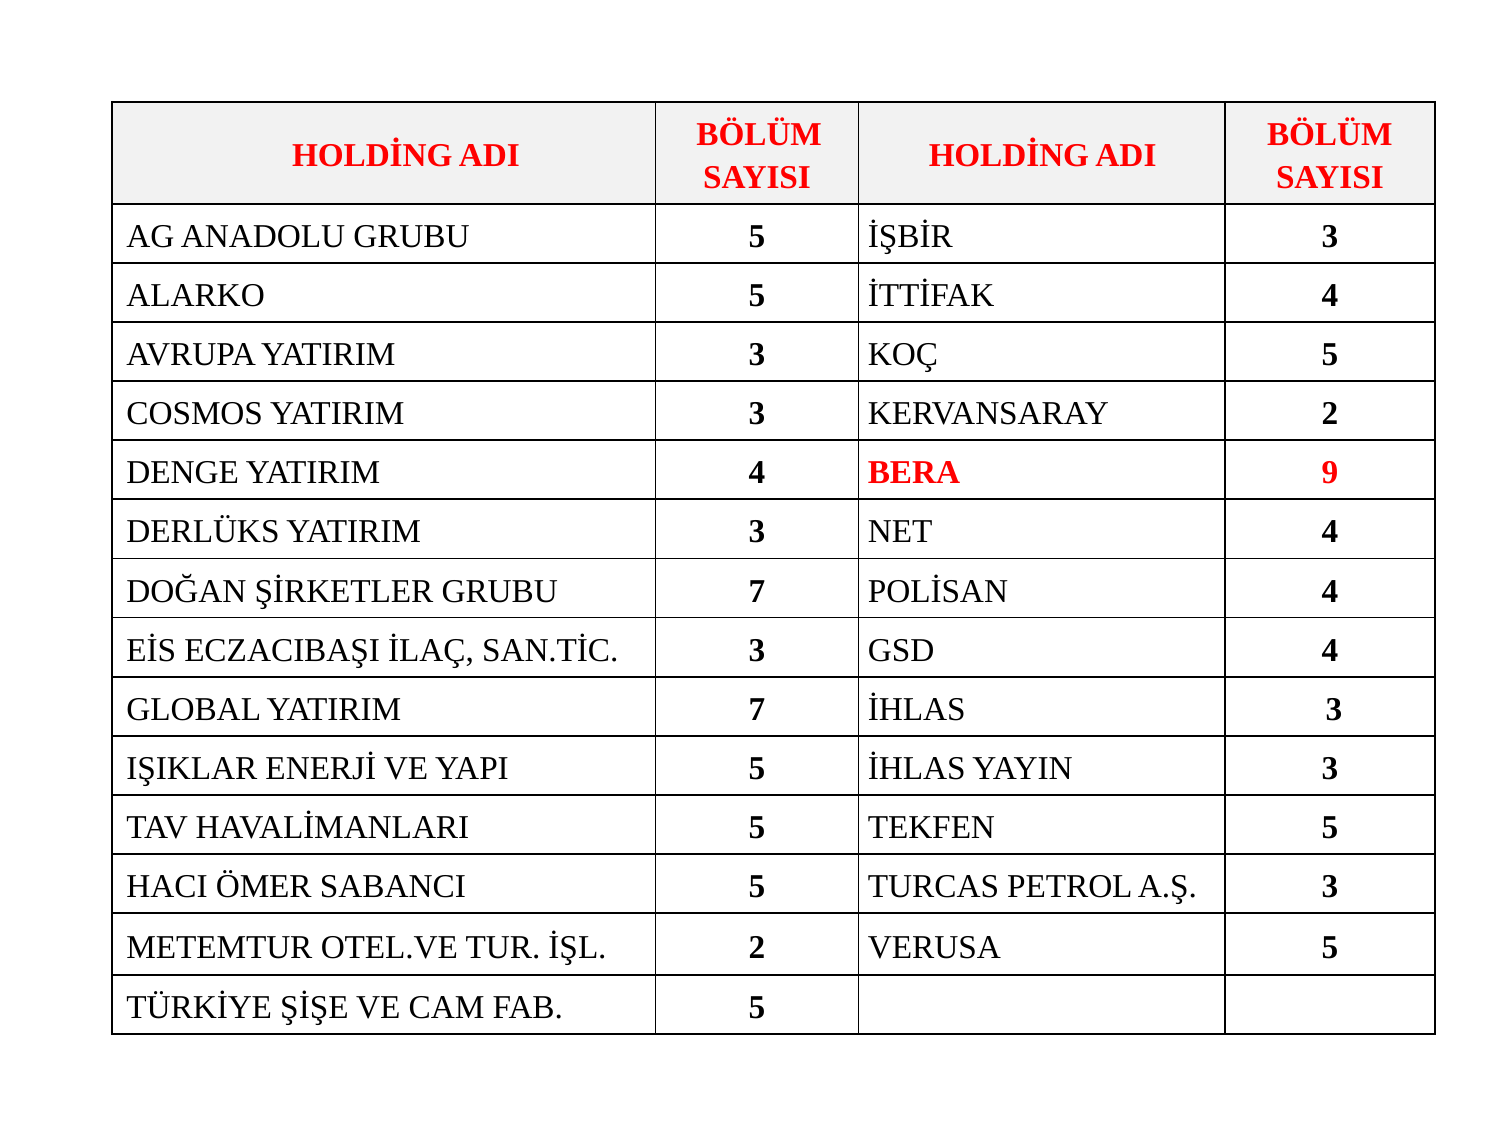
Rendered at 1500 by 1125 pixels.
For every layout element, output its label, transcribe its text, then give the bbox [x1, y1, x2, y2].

table_cell 3 [656, 382, 858, 439]
table_cell AVRUPA YATIRIM [113, 323, 655, 380]
table_cell [1226, 976, 1434, 1033]
table_cell 3 [1226, 855, 1434, 912]
table_cell 3 [656, 500, 858, 558]
table_cell 5 [1226, 323, 1434, 380]
table_cell 4 [1226, 559, 1434, 617]
table_cell 5 [656, 737, 858, 794]
table_cell 2 [1226, 382, 1434, 439]
table_cell GSD [859, 618, 1224, 676]
table_cell TAV HAVALİMANLARI [113, 796, 655, 853]
table_cell 5 [656, 205, 858, 262]
table_cell ALARKO [113, 264, 655, 321]
table_cell 7 [656, 678, 858, 735]
table_header BÖLÜM SAYISI [656, 103, 858, 203]
table_cell KERVANSARAY [859, 382, 1224, 439]
table_cell 5 [656, 796, 858, 853]
table_cell KOÇ [859, 323, 1224, 380]
table_header HOLDİNG ADI [859, 103, 1224, 203]
table_cell 3 [1226, 737, 1434, 794]
table_cell 5 [1226, 796, 1434, 853]
table_cell AG ANADOLU GRUBU [113, 205, 655, 262]
table_cell 5 [656, 855, 858, 912]
table_cell DENGE YATIRIM [113, 441, 655, 498]
table_cell TURCAS PETROL A.Ş. [859, 855, 1224, 912]
table_cell İTTİFAK [859, 264, 1224, 321]
table_header BÖLÜM SAYISI [1226, 103, 1434, 203]
table_cell NET [859, 500, 1224, 558]
table_cell 4 [1226, 500, 1434, 558]
table_cell 3 [656, 323, 858, 380]
table_cell 3 [1226, 205, 1434, 262]
table_cell 4 [1226, 264, 1434, 321]
table_cell DOĞAN ŞİRKETLER GRUBU [113, 559, 655, 617]
table_cell [859, 976, 1224, 1033]
table_cell 5 [656, 264, 858, 321]
table_cell 5 [656, 976, 858, 1033]
table_cell TÜRKİYE ŞİŞE VE CAM FAB. [113, 976, 655, 1033]
table_cell 7 [656, 559, 858, 617]
table_cell 3 [1226, 678, 1434, 735]
table_cell COSMOS YATIRIM [113, 382, 655, 439]
table_cell POLİSAN [859, 559, 1224, 617]
table_cell IŞIKLAR ENERJİ VE YAPI [113, 737, 655, 794]
table_cell İHLAS YAYIN [859, 737, 1224, 794]
table_cell 5 [1226, 914, 1434, 974]
table_cell İHLAS [859, 678, 1224, 735]
table_cell DERLÜKS YATIRIM [113, 500, 655, 558]
table_cell EİS ECZACIBAŞI İLAÇ, SAN.TİC. [113, 618, 655, 676]
table_cell 9 [1226, 441, 1434, 498]
table_cell BERA [859, 441, 1224, 498]
table_cell 3 [656, 618, 858, 676]
table_cell 4 [656, 441, 858, 498]
table_cell VERUSA [859, 914, 1224, 974]
table_cell İŞBİR [859, 205, 1224, 262]
table_cell 2 [656, 914, 858, 974]
table_header HOLDİNG ADI [113, 103, 655, 203]
table_cell TEKFEN [859, 796, 1224, 853]
table_cell METEMTUR OTEL.VE TUR. İŞL. [113, 914, 655, 974]
table_cell HACI ÖMER SABANCI [113, 855, 655, 912]
table_cell GLOBAL YATIRIM [113, 678, 655, 735]
table_cell 4 [1226, 618, 1434, 676]
